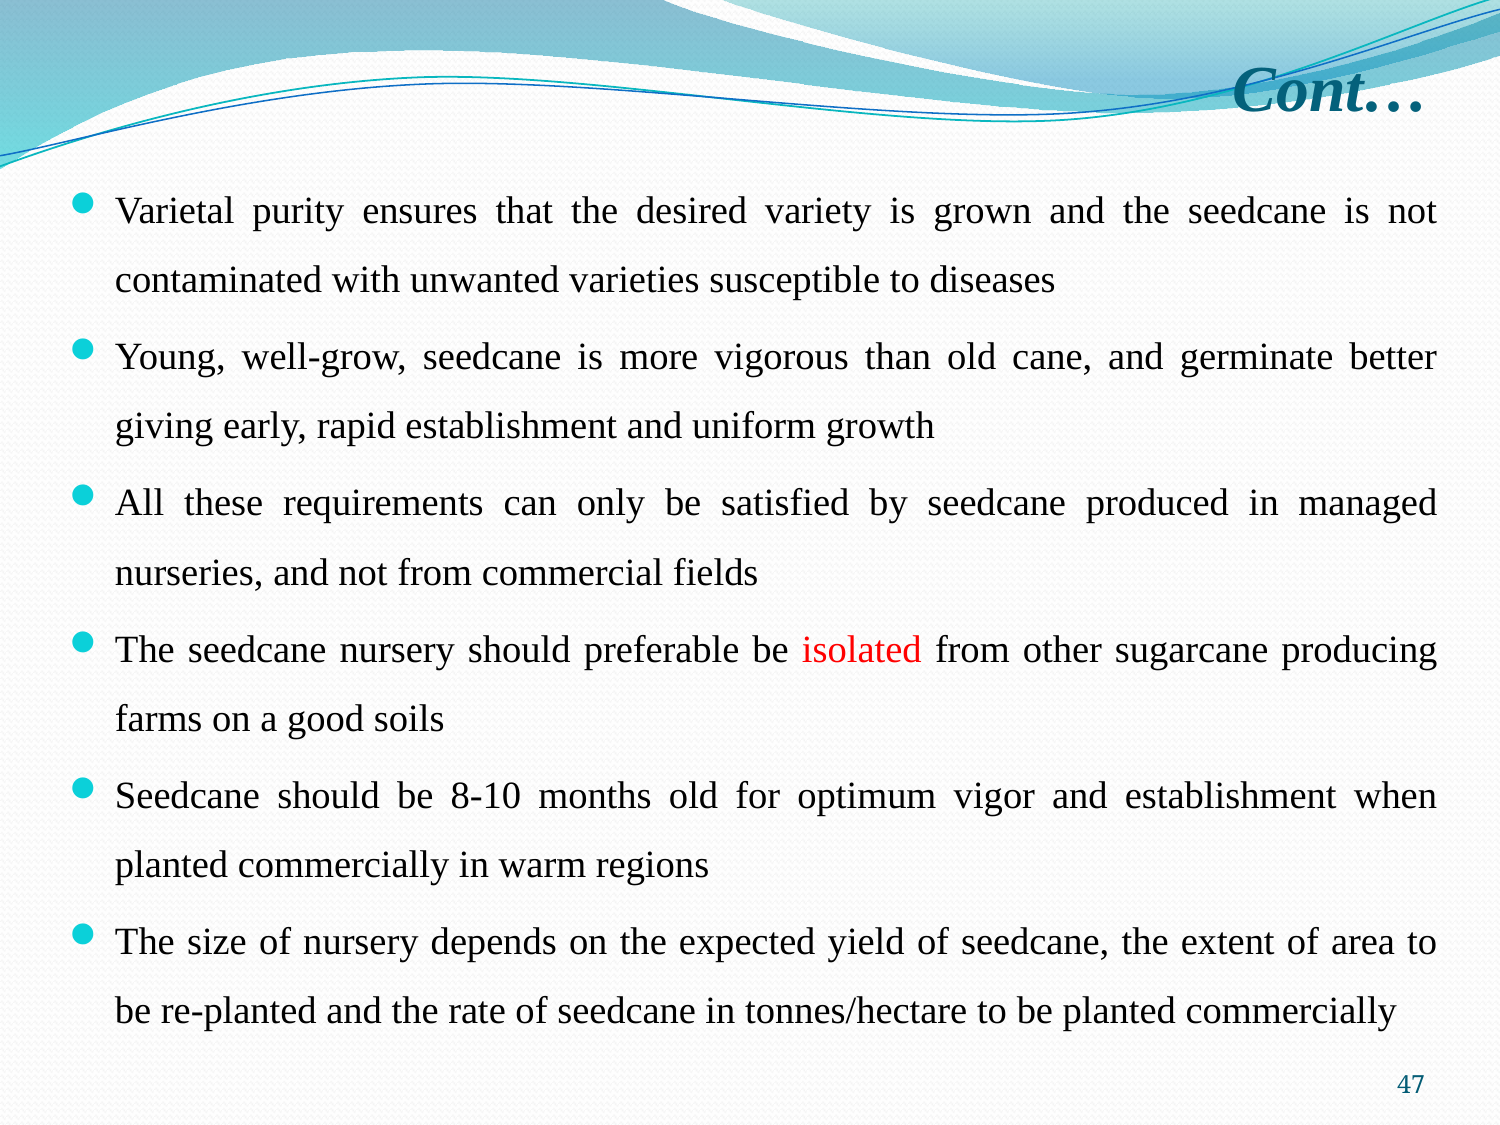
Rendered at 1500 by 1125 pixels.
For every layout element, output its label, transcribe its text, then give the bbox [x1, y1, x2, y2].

slide_number 47 [1299, 1042, 1425, 1103]
title Cont… [59, 38, 1430, 125]
list Varietal purity ensures that the desired variety is grown and the seedcane is not contaminated with unwanted varieties susceptible to diseases Young, well-grow, seedcane is more vigorous than old cane, and germinate better giving early, rapid establishment and uniform growth All these requirements can only be satisfied by seedcane produced in managed nurseries, and not from commercial fields The seedcane nursery should preferable be isolated from other sugarcane producing farms on a good soils Seedcane should be 8-10 months old for optimum vigor and establishment when planted commercially in warm regions The size of nursery depends on the expected yield of seedcane, the extent of area to be re-planted and the rate of seedcane in tonnes/hectare to be planted commercially [54, 154, 1453, 1055]
